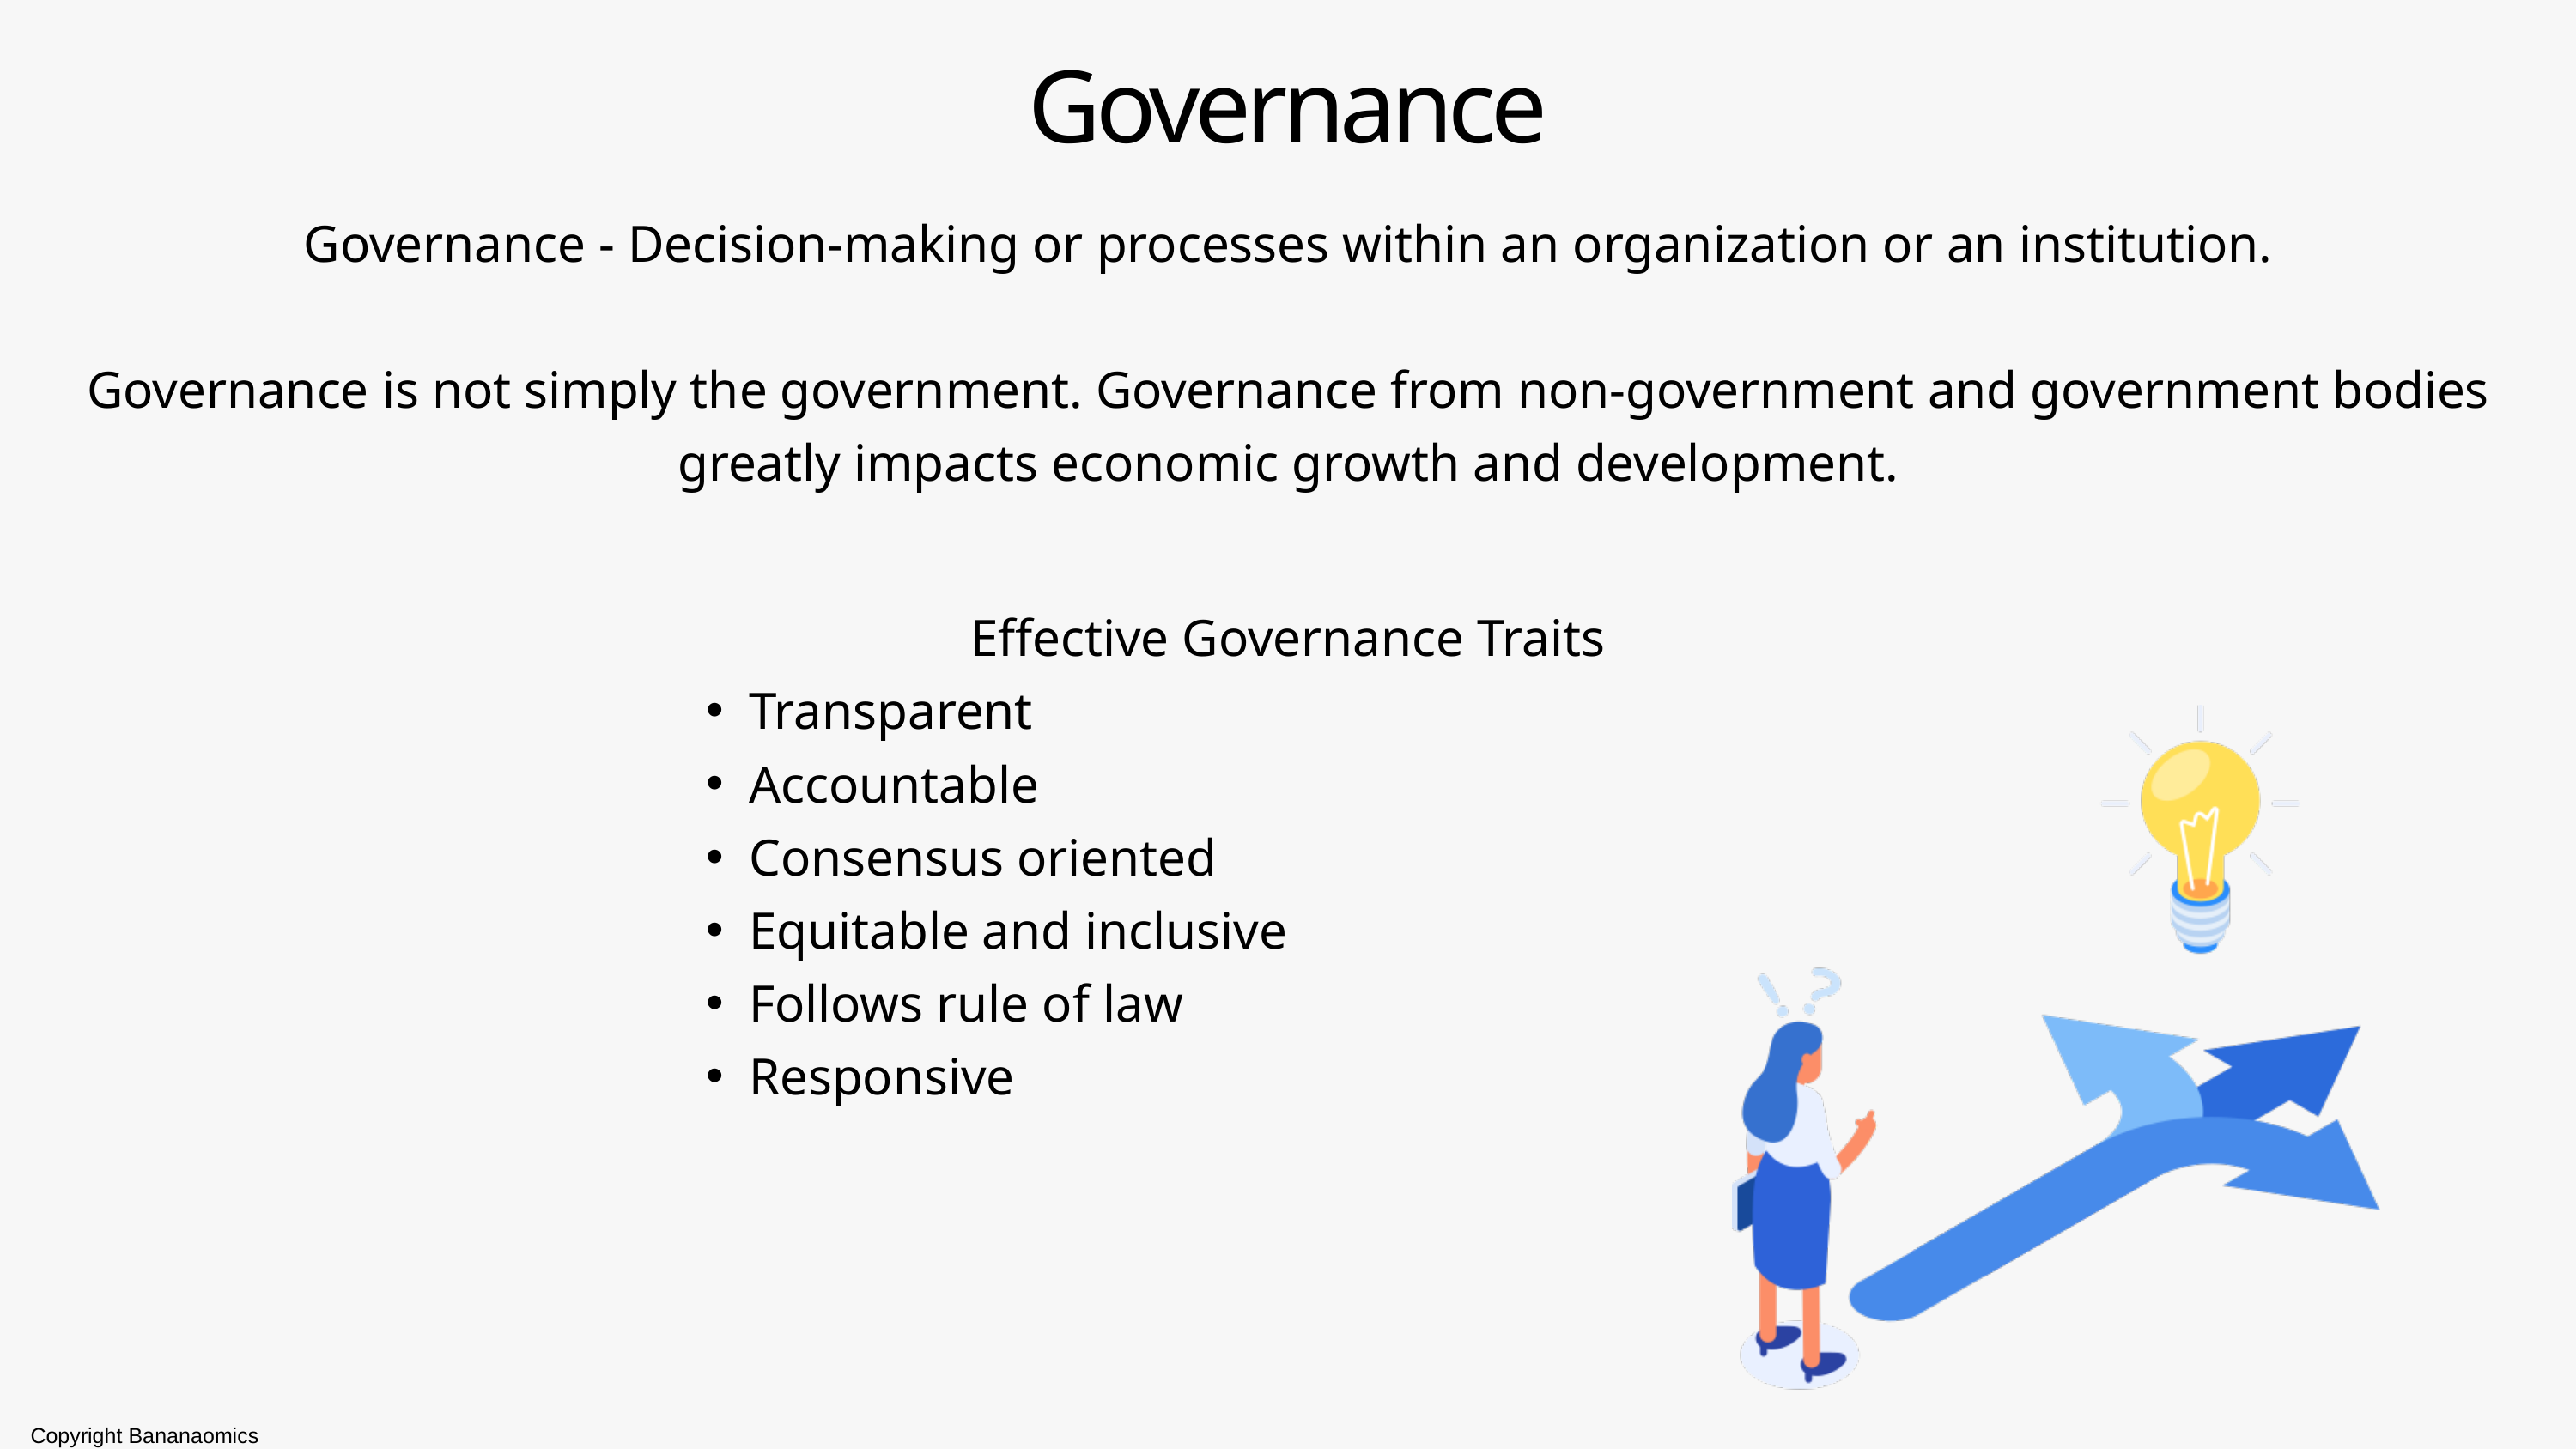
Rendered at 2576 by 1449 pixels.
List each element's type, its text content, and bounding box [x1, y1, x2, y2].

text_box Governance - Decision-making or processes within an organization or an institution. Governance is not simply the government. Governance from non-government and government bodies greatly impacts economic growth and development. [39, 198, 2537, 565]
text_box Governance [136, 68, 2439, 164]
picture [1731, 705, 2380, 1392]
text_box Copyright Bananaomics [0, 1417, 553, 1448]
text_box Effective Governance Traits Transparent Accountable Consensus oriented Equitable and inclusive Follows rule of law Responsive [664, 593, 1912, 1106]
